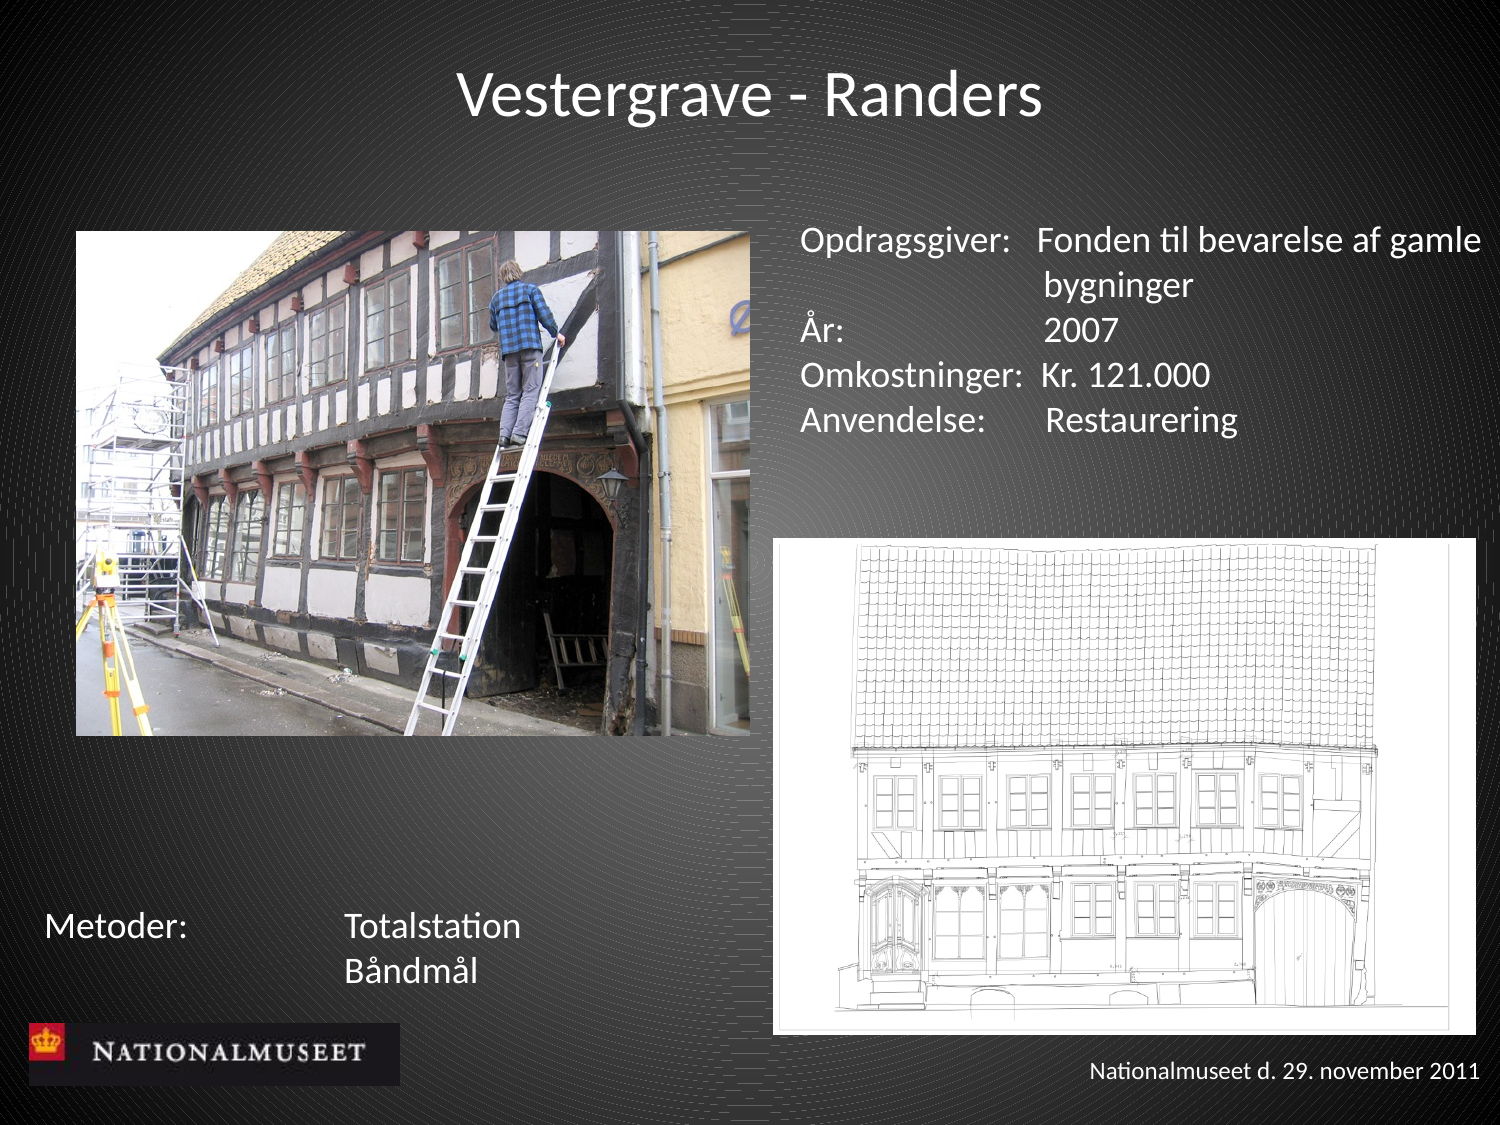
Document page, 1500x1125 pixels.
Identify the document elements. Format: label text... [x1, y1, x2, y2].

picture [76, 231, 751, 737]
text_box Vestergrave - Randers [301, 42, 1199, 138]
text_box Metoder: Totalstation Båndmål [29, 893, 573, 1088]
text_box Opdragsgiver: Fonden til bevarelse af gamle bygninger År: 2007 Omkostninger: Kr. 121.000 Anvendelse: Restaurering [785, 208, 1500, 448]
picture [29, 1022, 401, 1086]
picture [773, 538, 1476, 1036]
text_box Nationalmuseet d. 29. november 2011 [1074, 1046, 1500, 1092]
